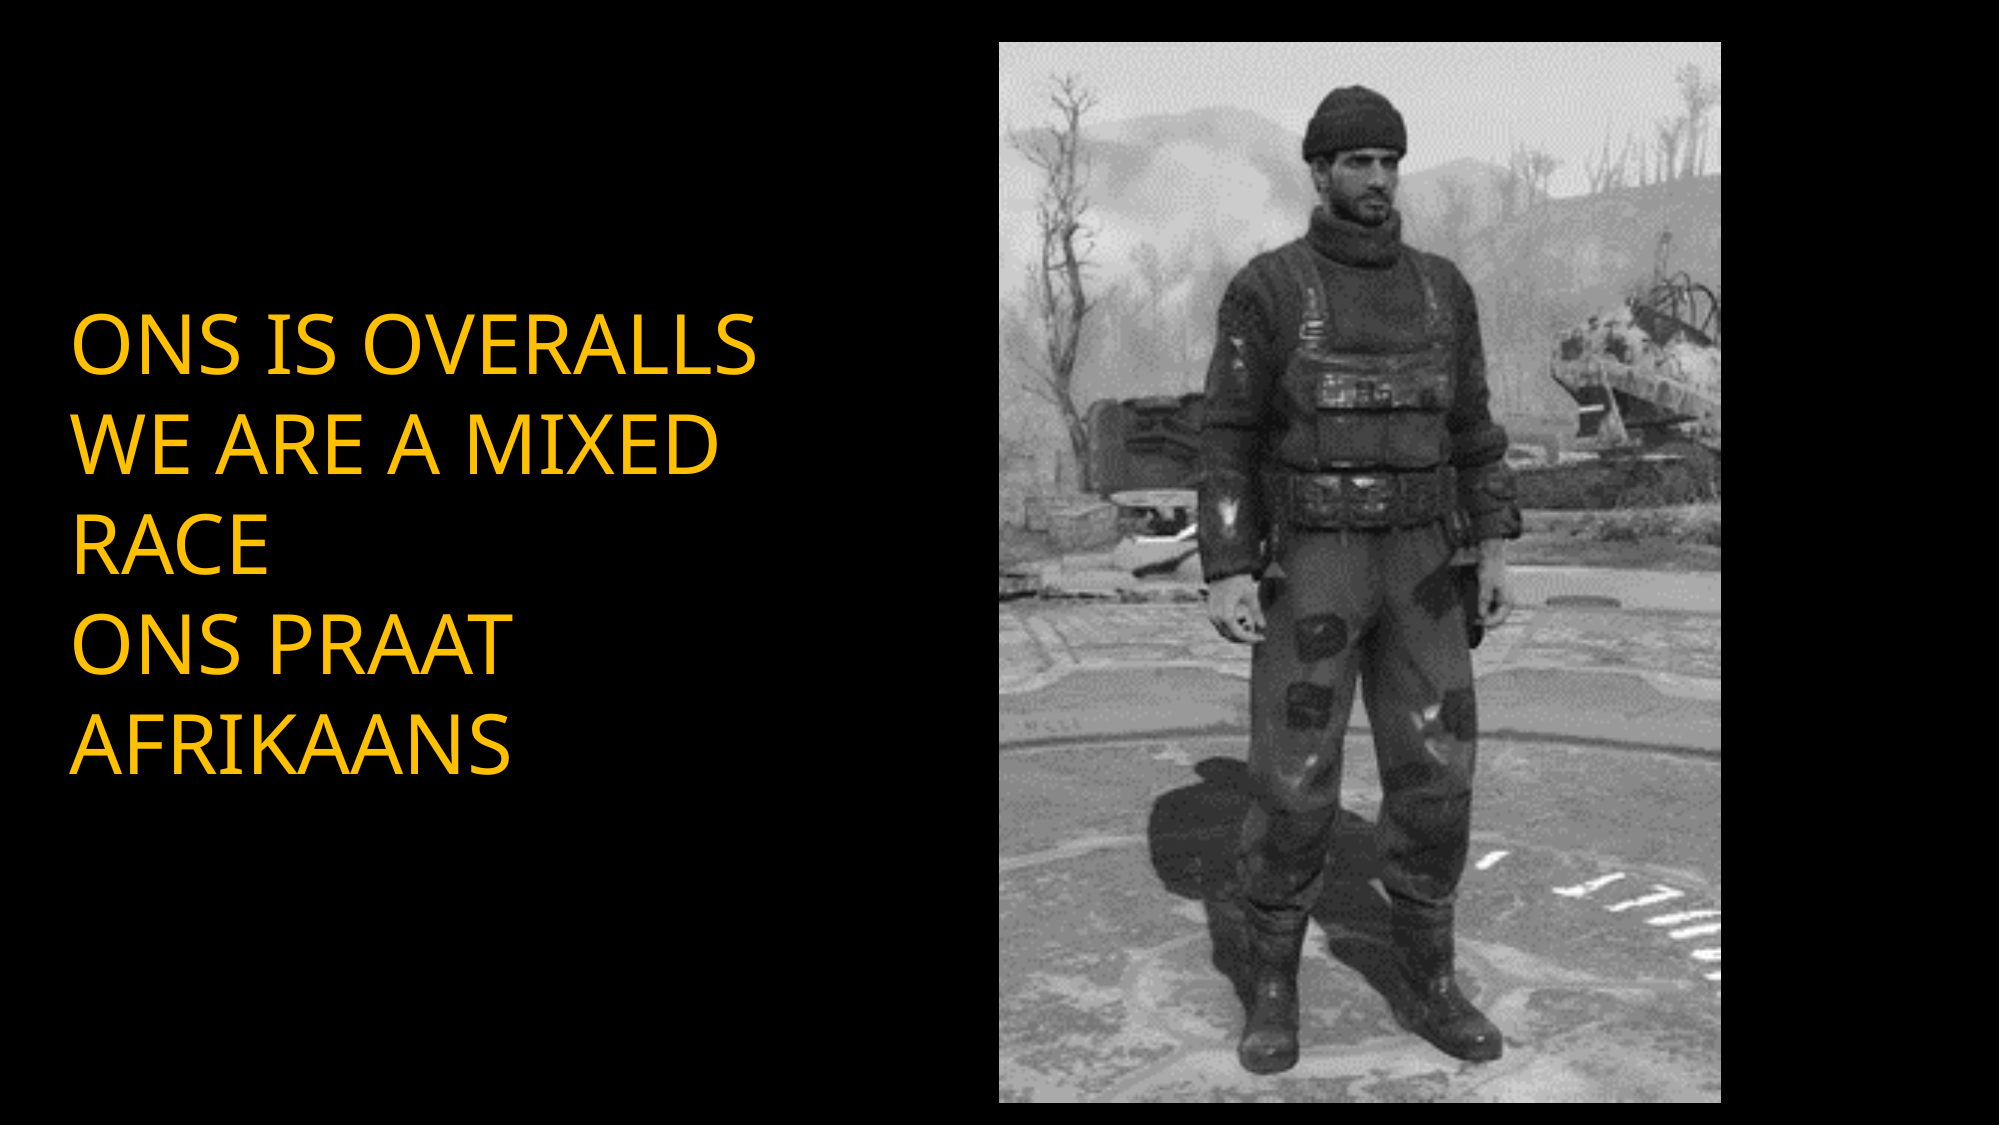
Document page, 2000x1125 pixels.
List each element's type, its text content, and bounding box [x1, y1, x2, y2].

picture [999, 42, 1721, 1103]
title Ons is overalls We are a mixed race Ons praat Afrikaans [54, 468, 906, 799]
